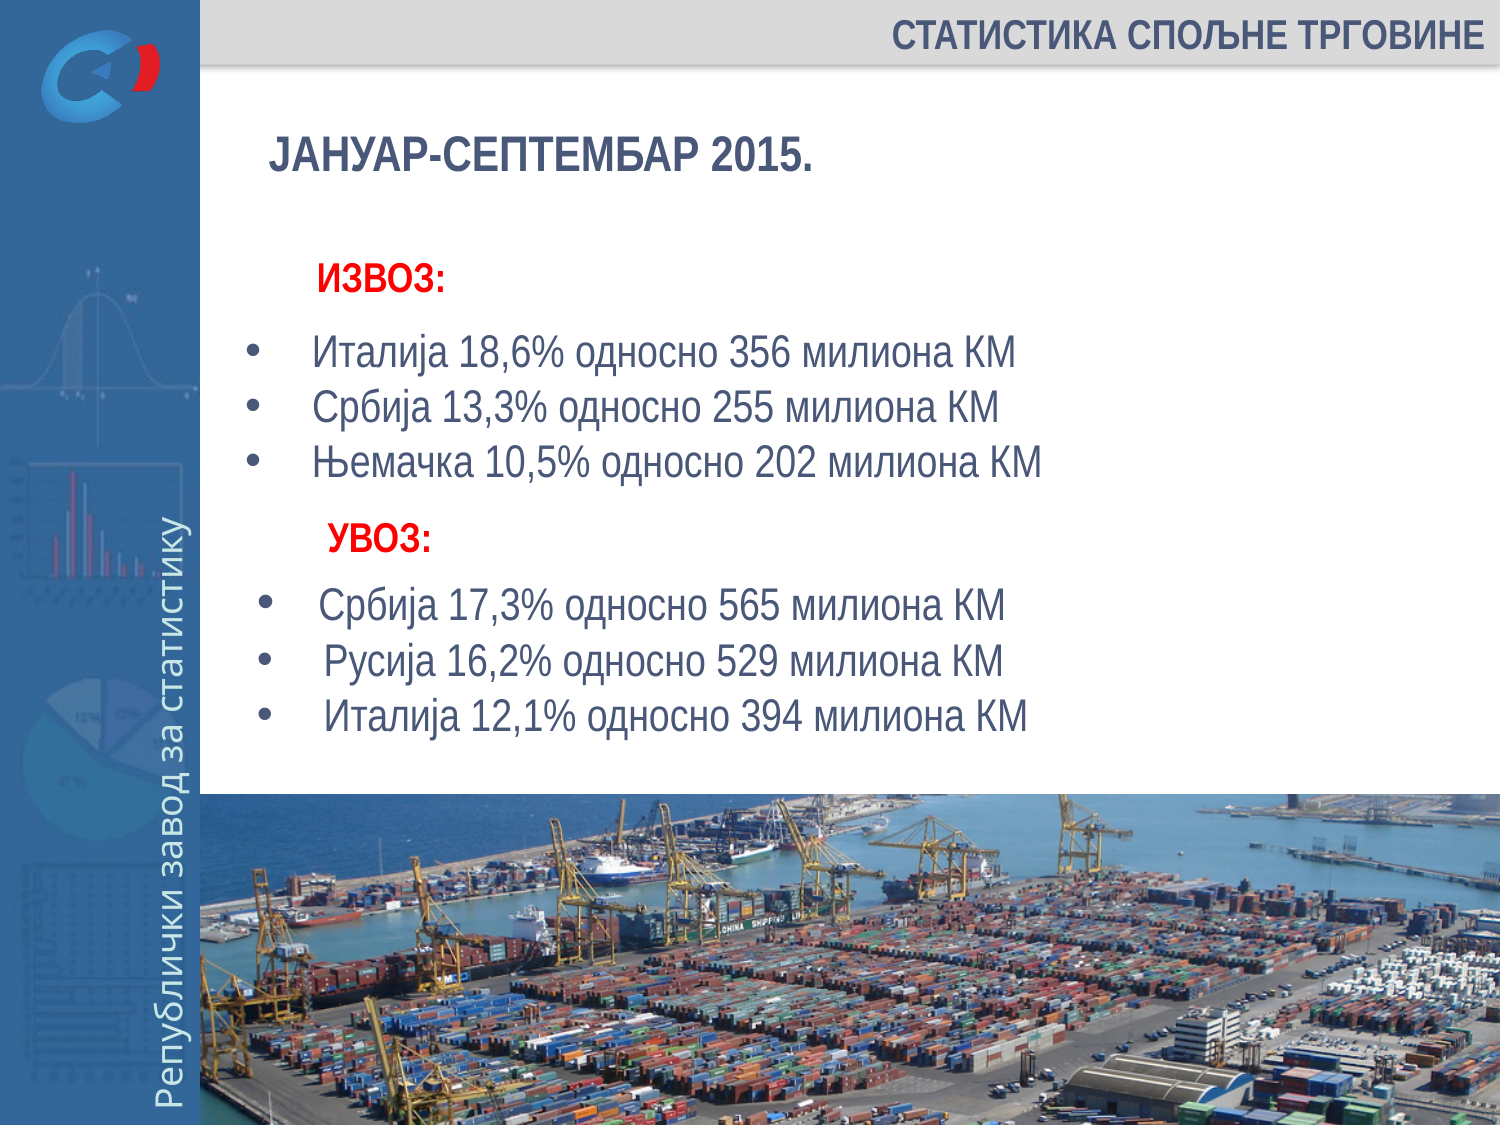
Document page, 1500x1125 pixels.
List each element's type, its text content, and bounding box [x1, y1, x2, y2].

text_box Србија 17,3% односно 565 милиона КМ Русија 16,2% односно 529 милиона КМ Италија 12,1% односно 394 милиона КМ [242, 503, 1471, 793]
text_box УВОЗ: [312, 503, 462, 569]
text_box Италија 18,6% односно 356 милиона КМ Србија 13,3% односно 255 милиона КМ Њемачка 10,5% односно 202 милиона КМ [230, 314, 1459, 650]
text_box ЈАНУАР-СЕПТЕМБАР 2015. [253, 113, 1140, 189]
text_box ИЗВОЗ: [302, 243, 462, 309]
text_box СТАТИСТИКА СПОЉНЕ ТРГОВИНЕ [202, 1, 1500, 65]
picture [0, 0, 1500, 1125]
